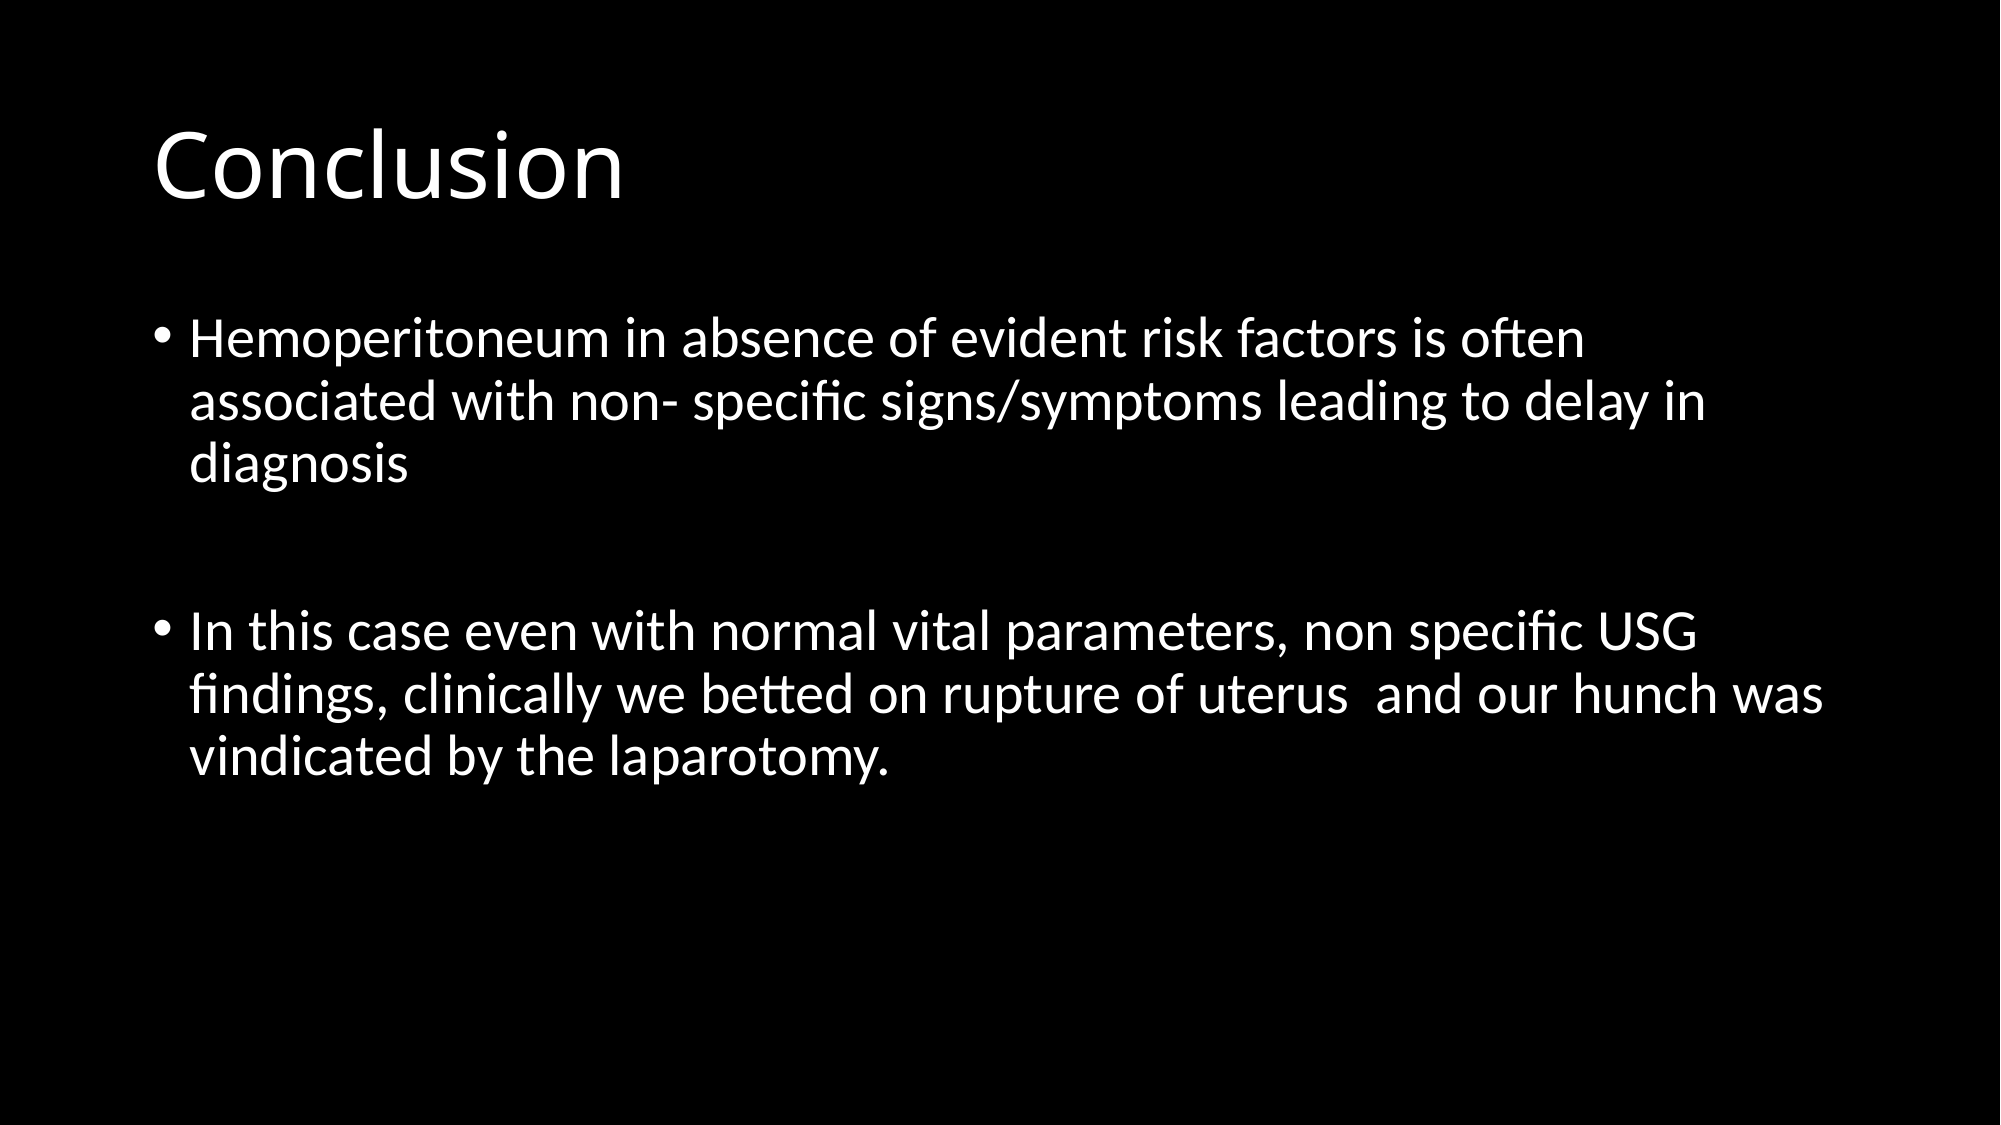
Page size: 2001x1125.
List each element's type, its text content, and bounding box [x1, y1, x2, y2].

list Hemoperitoneum in absence of evident risk factors is often associated with non- specific signs/symptoms leading to delay in diagnosis In this case even with normal vital parameters, non specific USG findings, clinically we betted on rupture of uterus and our hunch was vindicated by the laparotomy. [137, 299, 1863, 1014]
title Conclusion [137, 59, 1863, 278]
